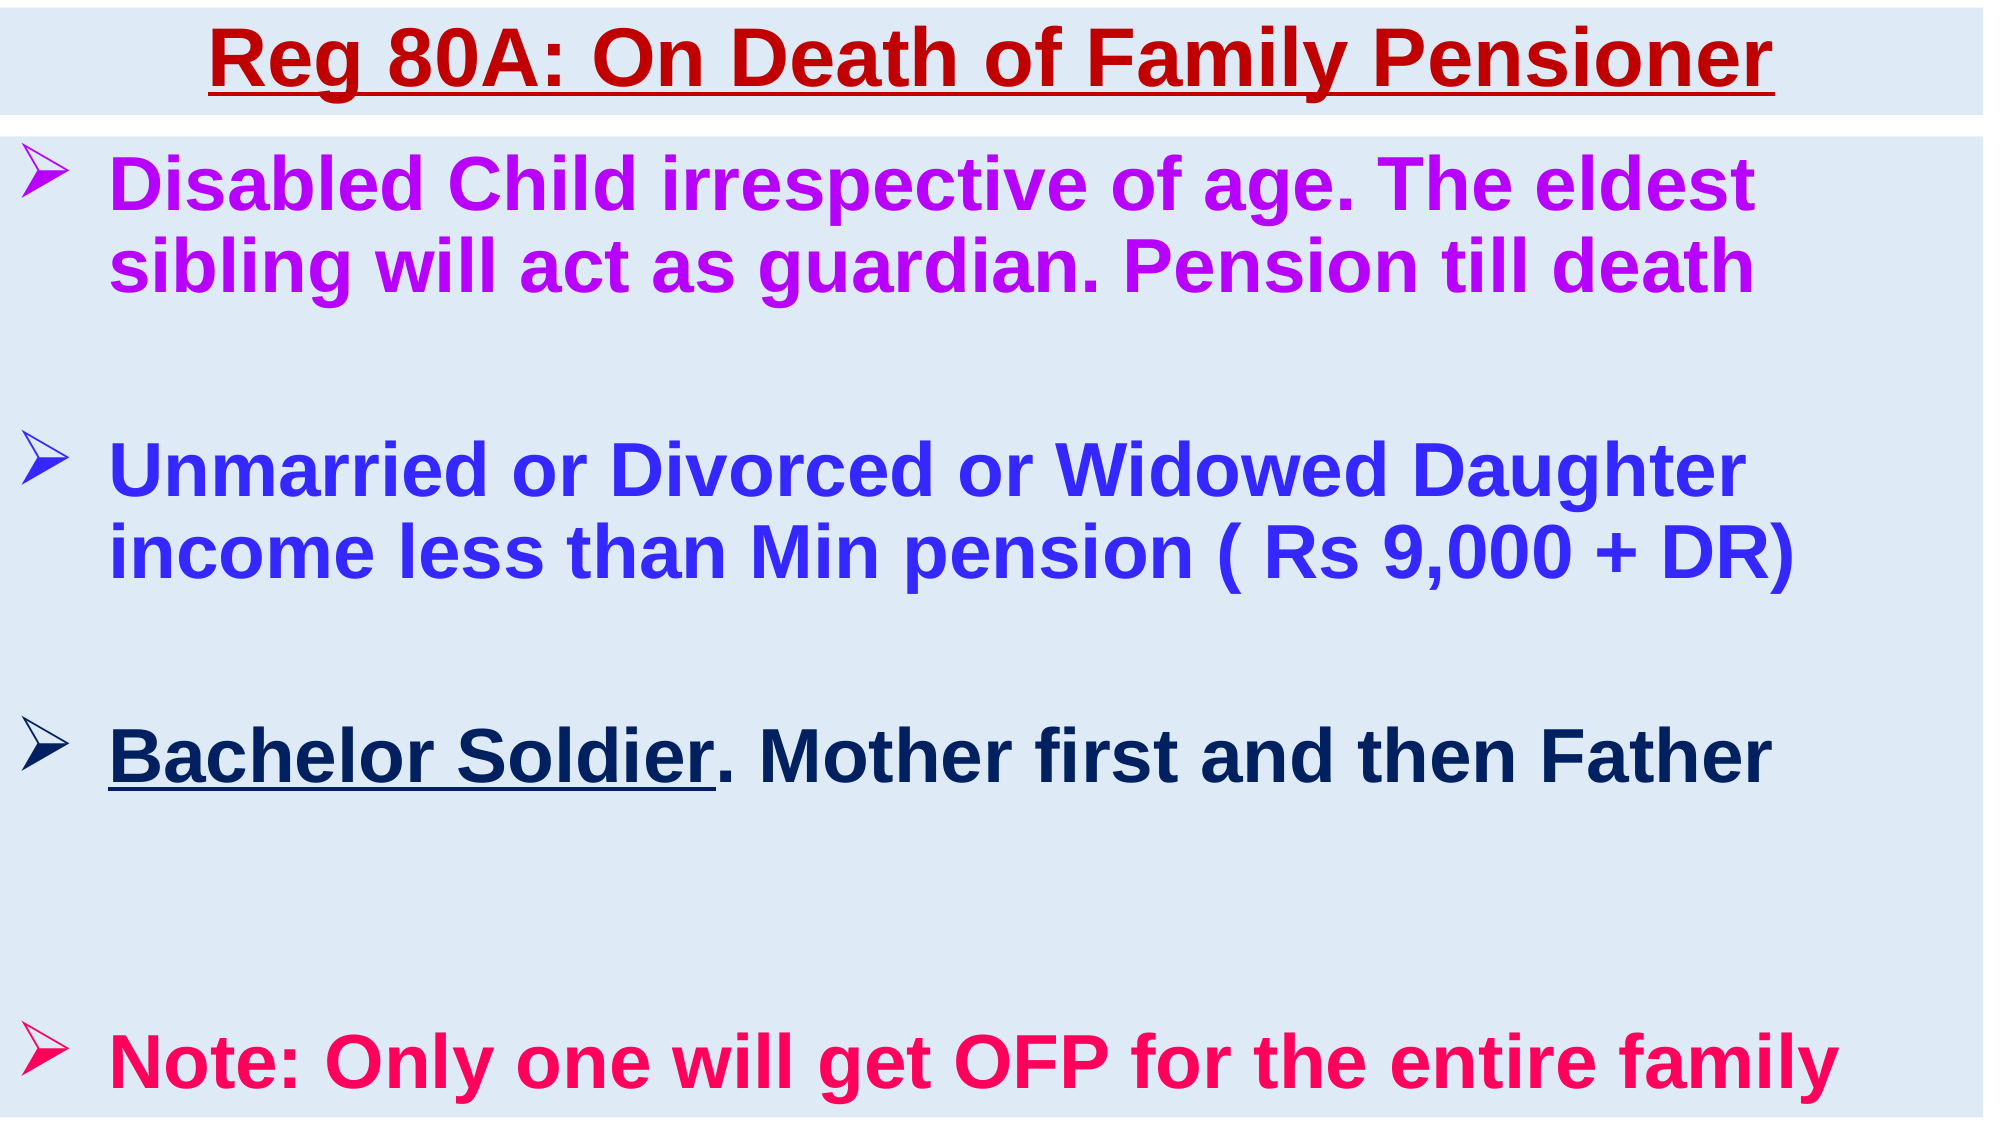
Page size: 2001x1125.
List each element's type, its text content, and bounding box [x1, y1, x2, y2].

subtitle Disabled Child irrespective of age. The eldest sibling will act as guardian. Pension till death Unmarried or Divorced or Widowed Daughter income less than Min pension ( Rs 9,000 + DR) Bachelor Soldier. Mother first and then Father Note: Only one will get OFP for the entire family [0, 136, 1984, 1118]
title Reg 80A: On Death of Family Pensioner [0, 7, 1984, 115]
